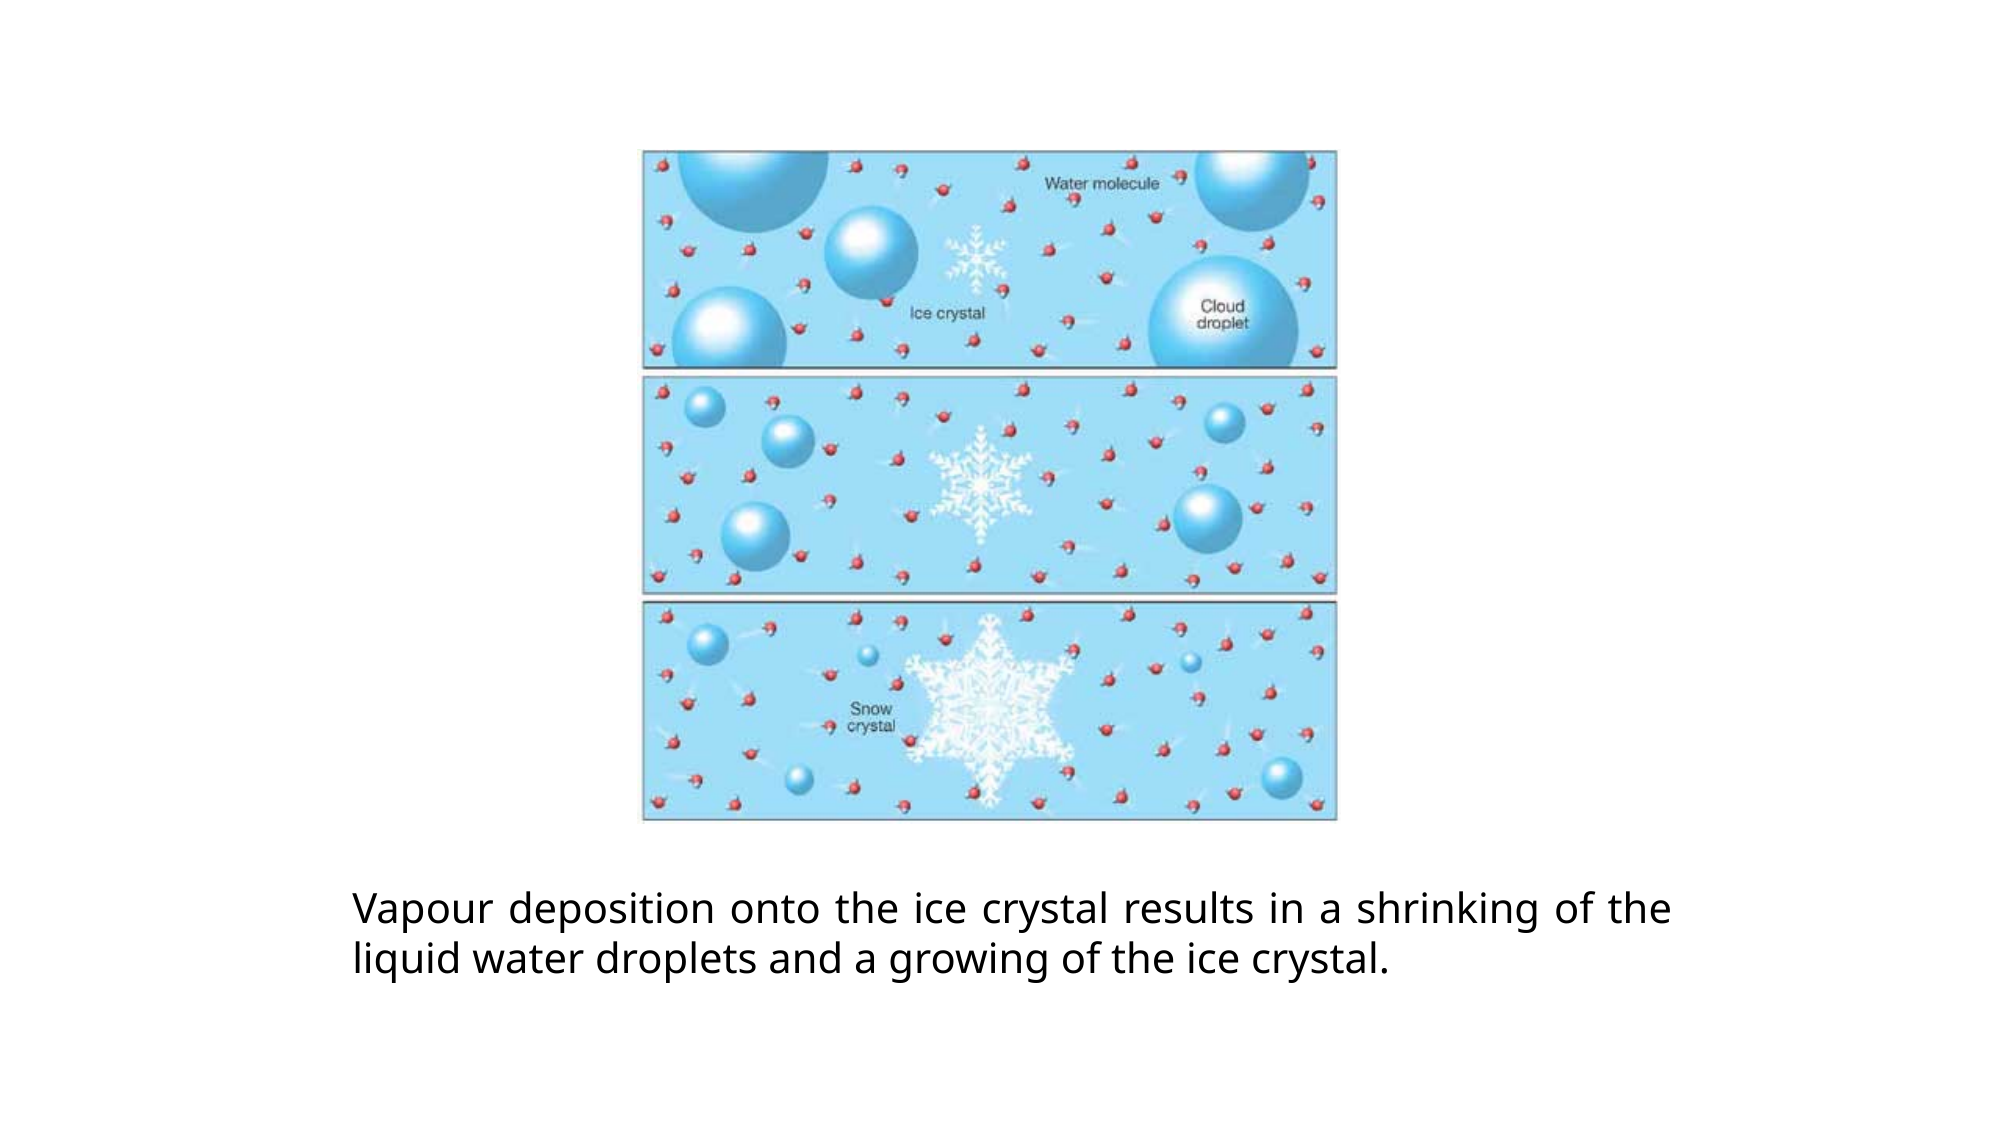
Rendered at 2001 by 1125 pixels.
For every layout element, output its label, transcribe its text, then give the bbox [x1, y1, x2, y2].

picture [637, 149, 1341, 824]
text_box Vapour deposition onto the ice crystal results in a shrinking of the liquid water droplets and a growing of the ice crystal. [337, 874, 1688, 990]
